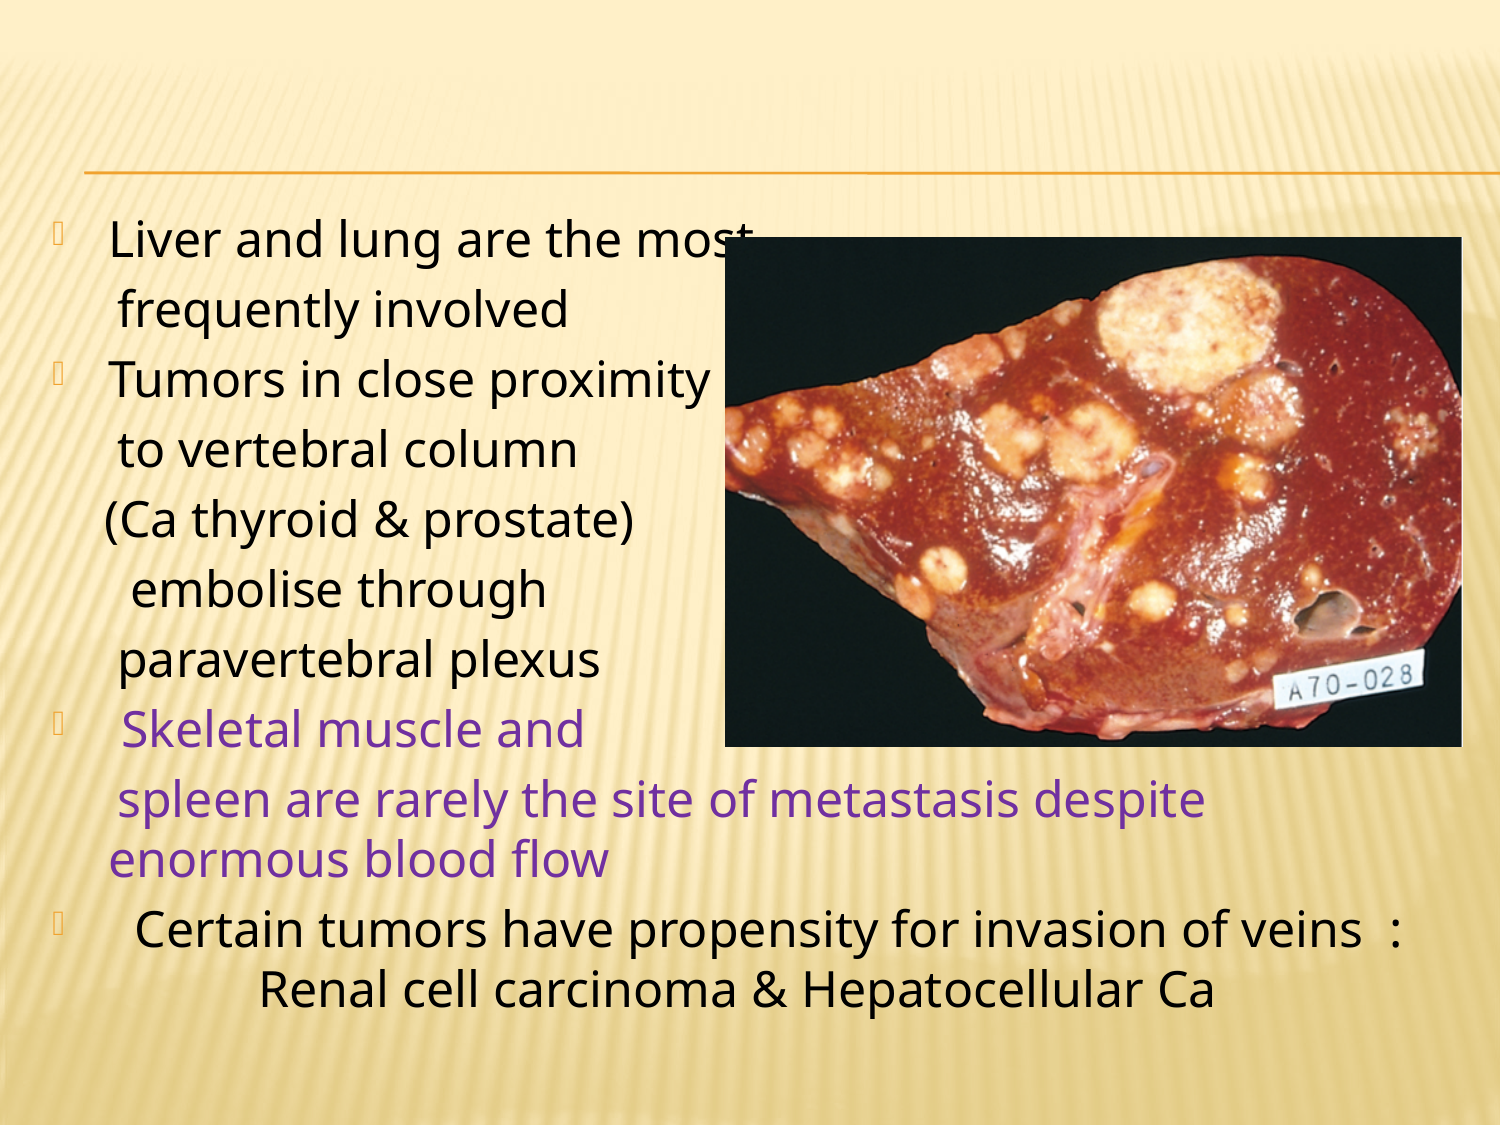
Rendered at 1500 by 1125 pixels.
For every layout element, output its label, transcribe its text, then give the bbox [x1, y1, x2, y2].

picture [724, 237, 1463, 748]
list Liver and lung are the most frequently involved Tumors in close proximity to vertebral column (Ca thyroid & prostate) embolise through paravertebral plexus Skeletal muscle and spleen are rarely the site of metastasis despite enormous blood flow Certain tumors have propensity for invasion of veins : Renal cell carcinoma & Hepatocellular Ca [37, 200, 1463, 1063]
